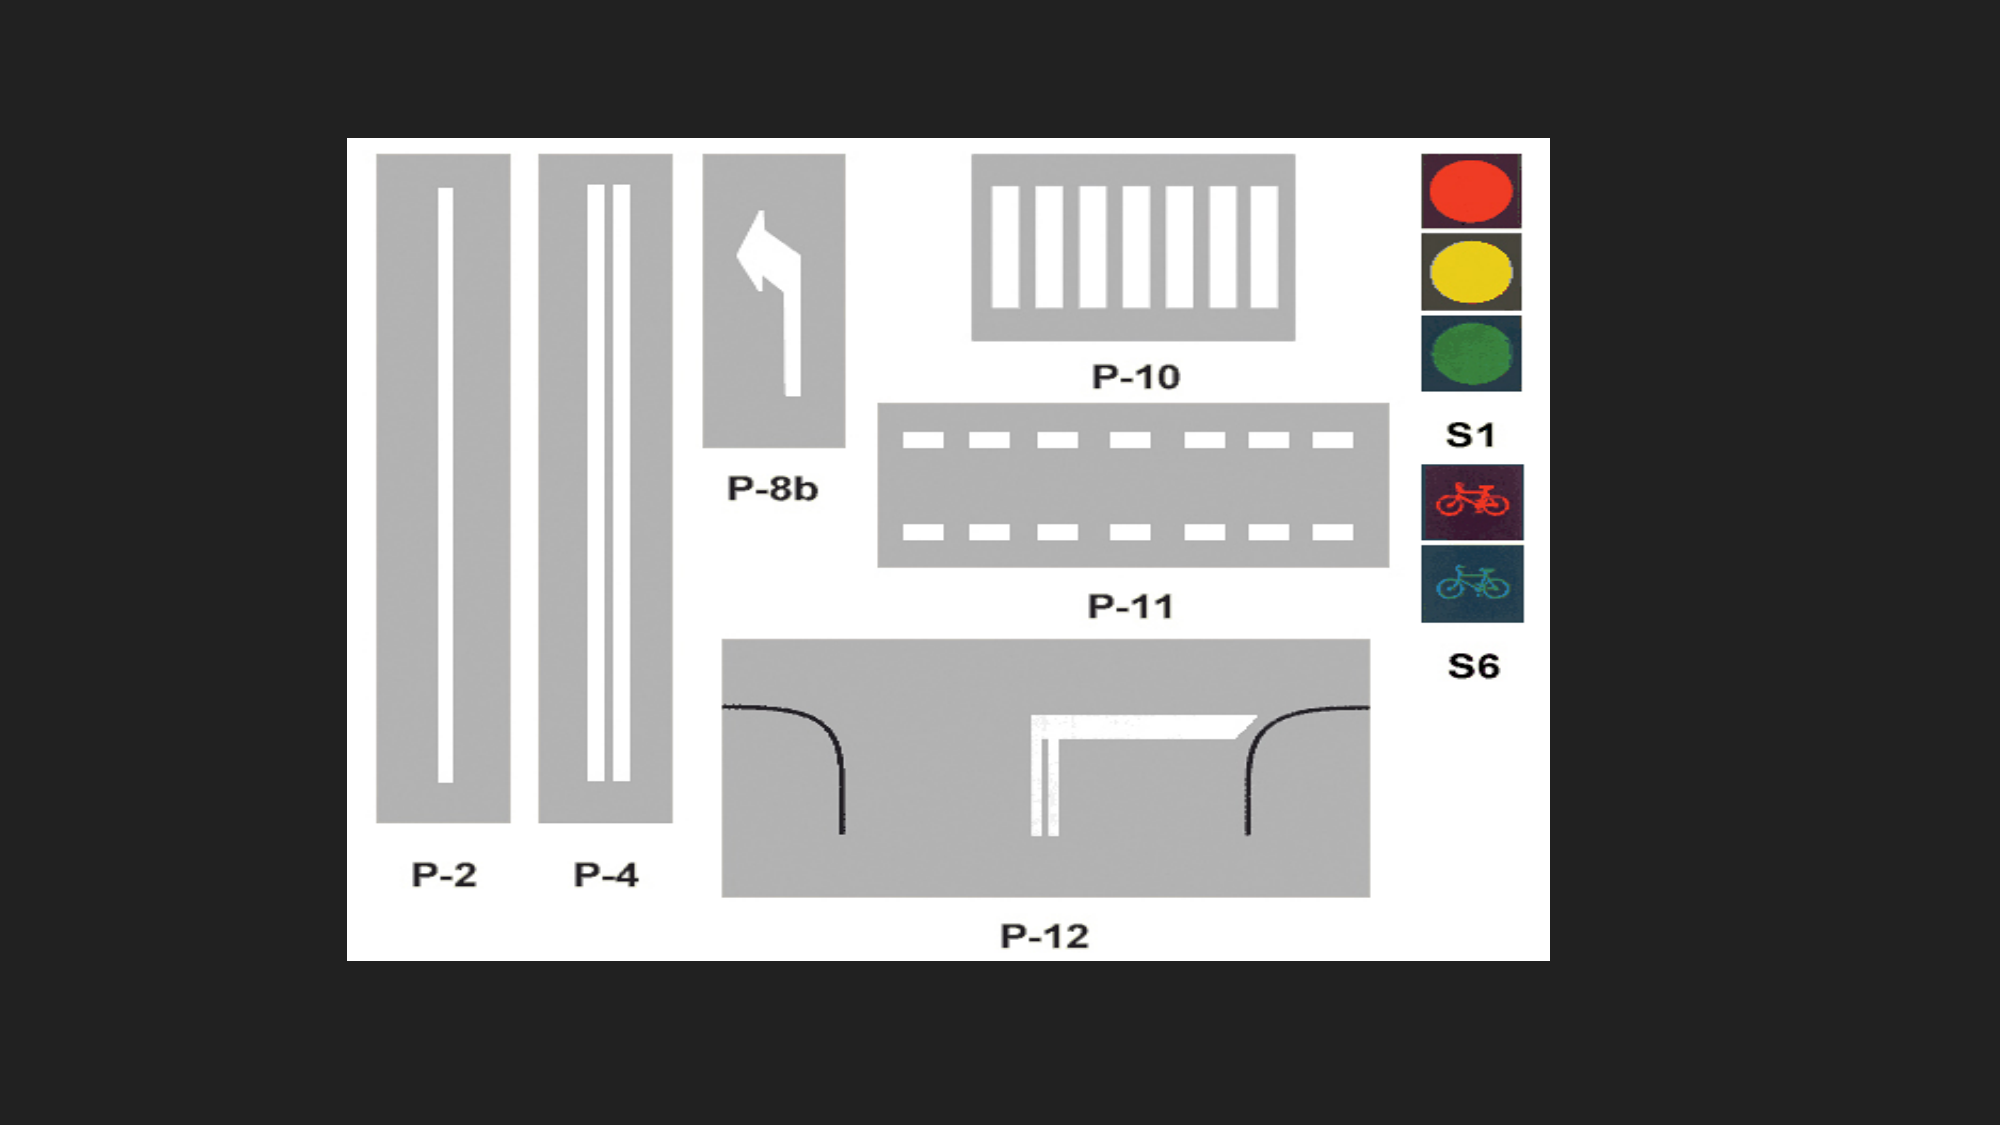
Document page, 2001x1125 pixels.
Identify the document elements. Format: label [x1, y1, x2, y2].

picture [347, 138, 1551, 961]
